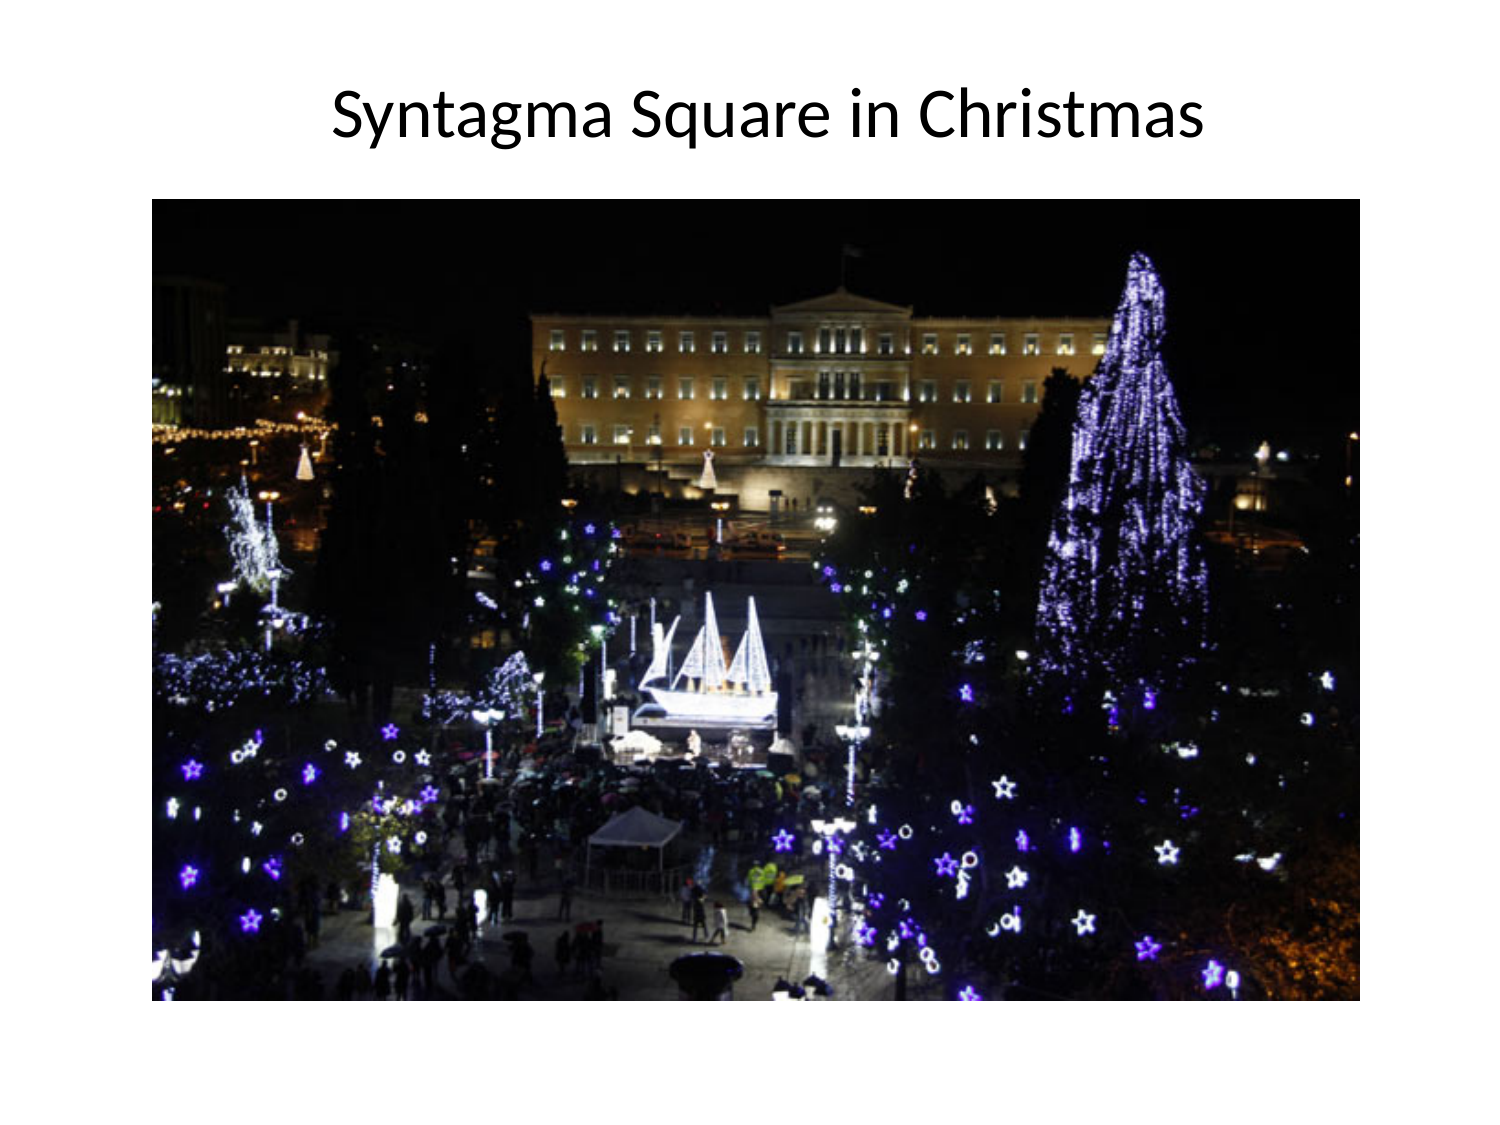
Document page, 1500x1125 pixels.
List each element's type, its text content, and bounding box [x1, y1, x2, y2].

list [152, 198, 1360, 1002]
title Syntagma Square in Christmas [93, 58, 1444, 247]
